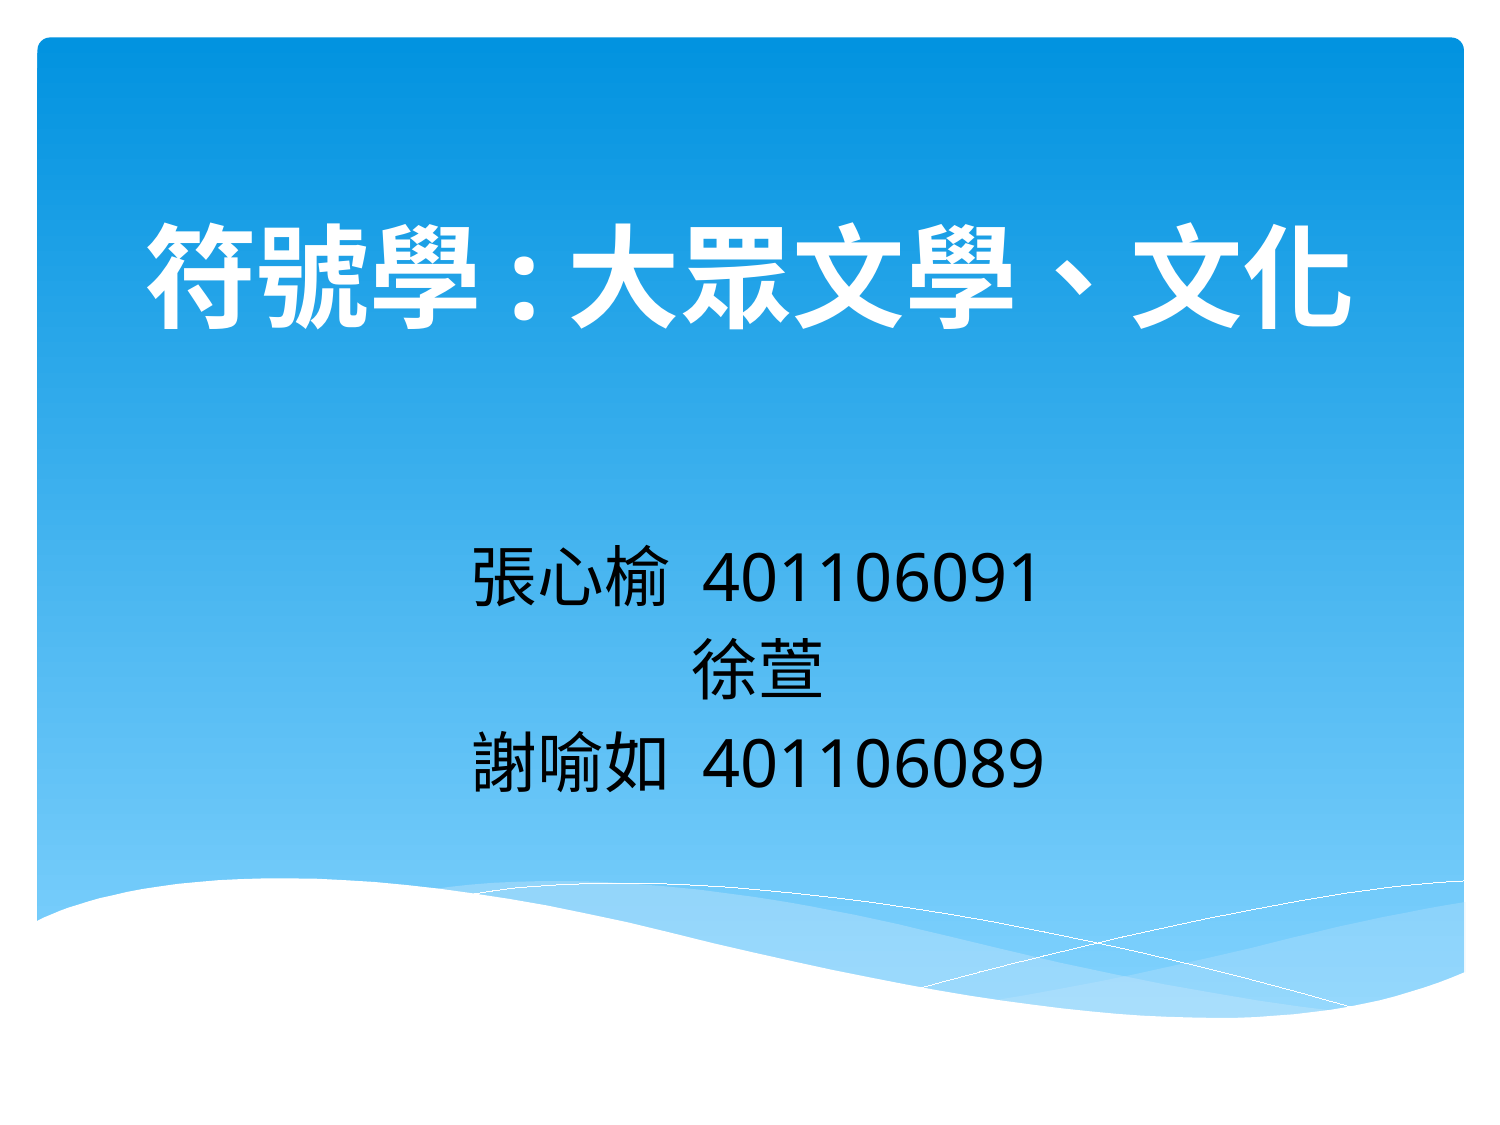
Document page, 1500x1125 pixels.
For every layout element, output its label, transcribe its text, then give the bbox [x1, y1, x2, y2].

title 符號學:大眾文學、文化 [111, 113, 1388, 351]
subtitle 張心榆 401106091 徐萱 謝喻如 401106089 [241, 526, 1276, 926]
